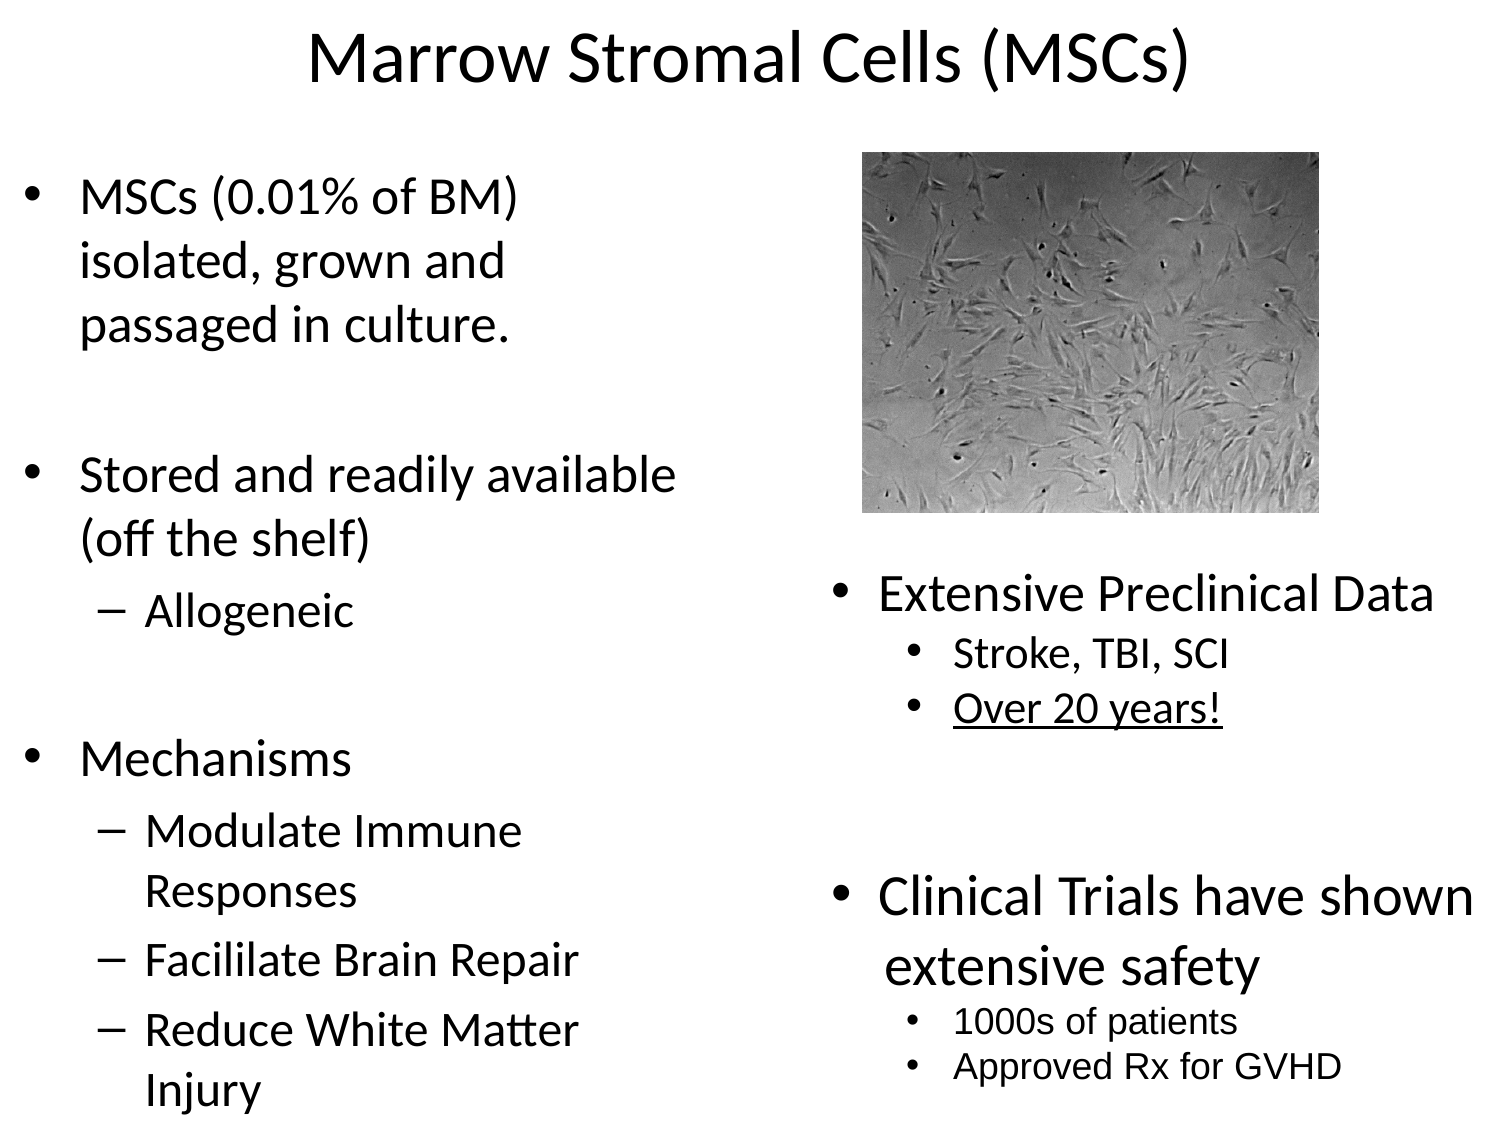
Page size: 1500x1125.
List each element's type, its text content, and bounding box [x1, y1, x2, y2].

list MSCs (0.01% of BM) isolated, grown and passaged in culture. Stored and readily available (off the shelf) Allogeneic Mechanisms Modulate Immune Responses Facililate Brain Repair Reduce White Matter Injury [8, 153, 696, 1125]
picture [862, 152, 1319, 513]
text_box Extensive Preclinical Data Stroke, TBI, SCI Over 20 years! Clinical Trials have shown extensive safety 1000s of patients Approved Rx for GVHD [816, 549, 1500, 1125]
title Marrow Stromal Cells (MSCs) [75, 0, 1425, 125]
